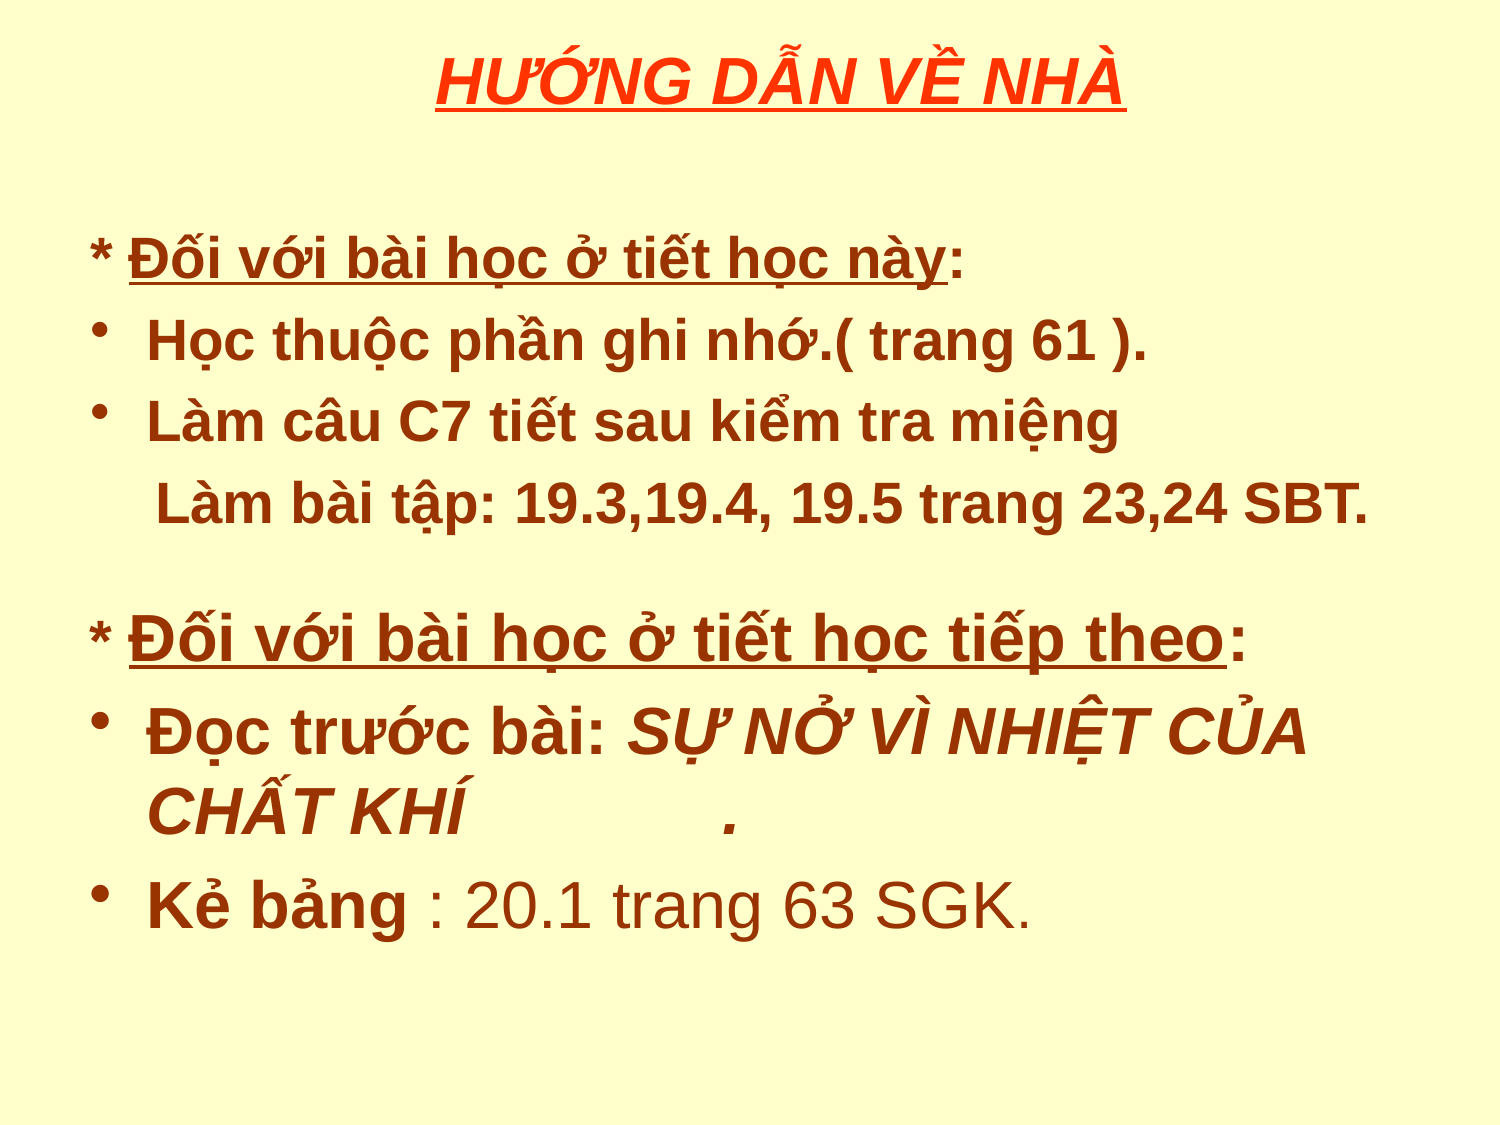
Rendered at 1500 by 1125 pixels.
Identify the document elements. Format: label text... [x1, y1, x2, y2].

list * Đối với bài học ở tiết học này: Học thuộc phần ghi nhớ.( trang 61 ). Làm câu C7 tiết sau kiểm tra miệng Làm bài tập: 19.3,19.4, 19.5 trang 23,24 SBT. [74, 212, 1426, 551]
text_box * Đối với bài học ở tiết học tiếp theo: Đọc trước bài: SỰ NỞ VÌ NHIỆT CỦA CHẤT KHÍ . Kẻ bảng : 20.1 trang 63 SGK. [74, 587, 1425, 925]
title HƯỚNG DẪN VỀ NHÀ [287, 0, 1276, 156]
